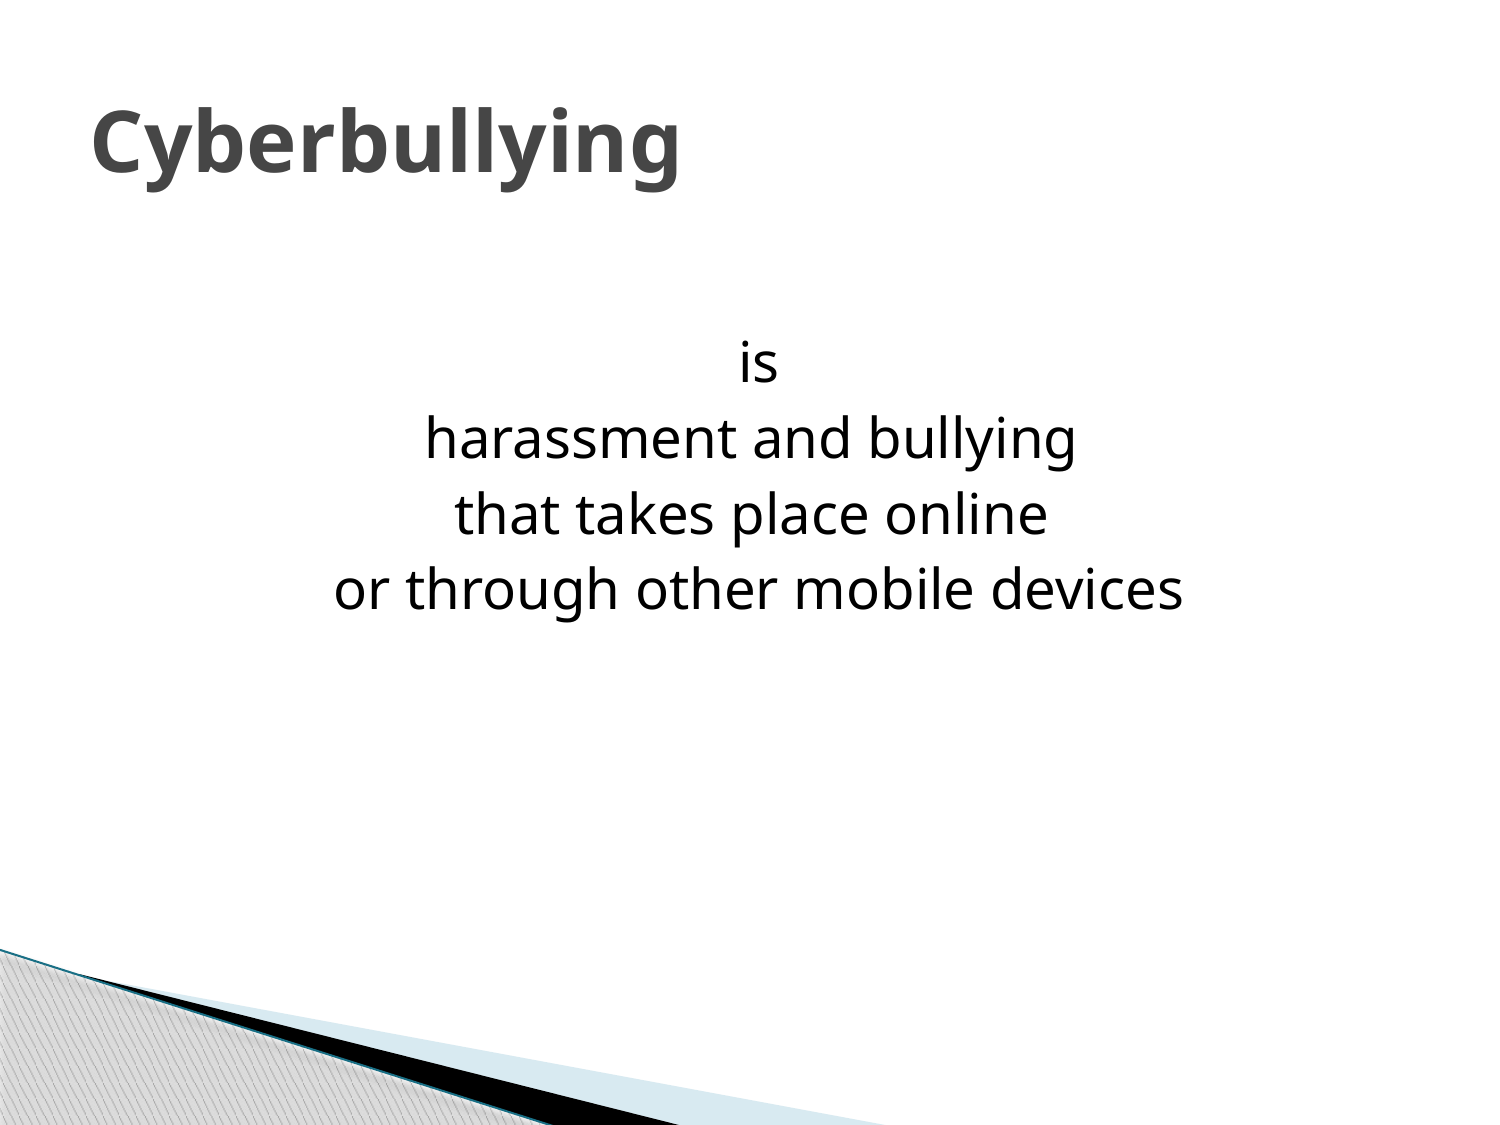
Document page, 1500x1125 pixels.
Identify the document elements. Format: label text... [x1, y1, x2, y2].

list is harassment and bullying that takes place online or through other mobile devices [75, 243, 1425, 986]
title Cyberbullying [75, 45, 1425, 233]
